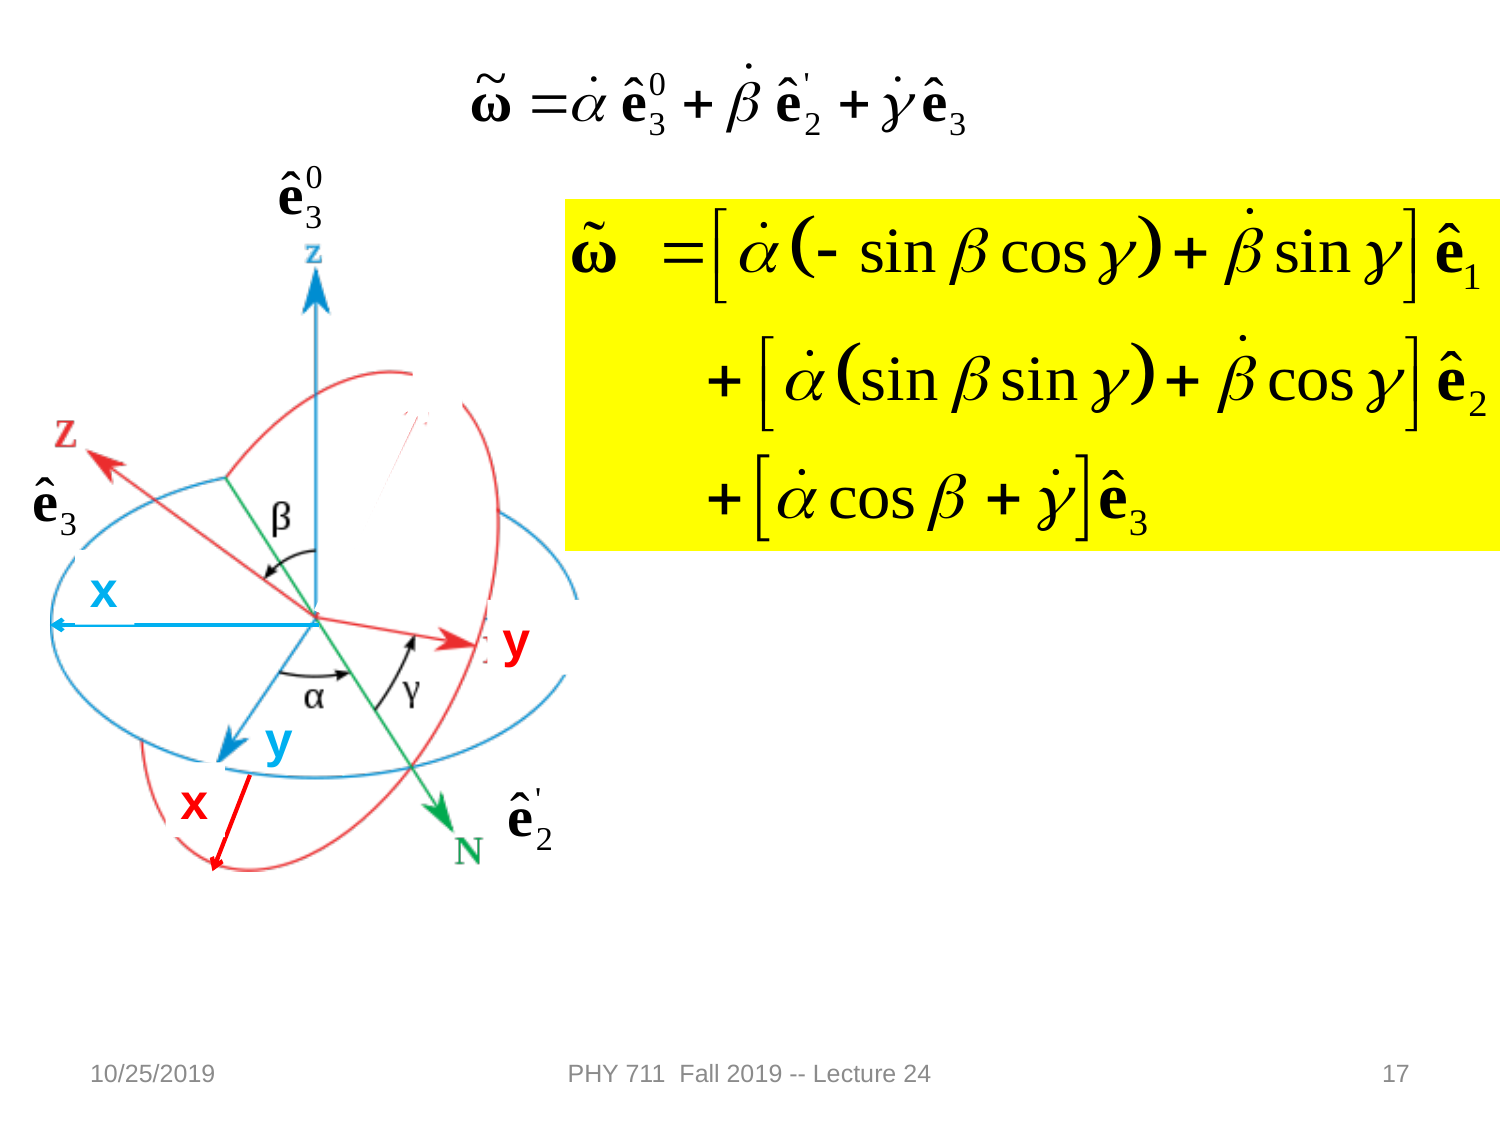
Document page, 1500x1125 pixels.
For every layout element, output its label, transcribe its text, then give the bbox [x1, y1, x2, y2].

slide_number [75, 1042, 425, 1103]
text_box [499, 774, 564, 861]
slide_number 17 [1074, 1042, 1425, 1103]
footer PHY 711 Fall 2019 -- Lecture 24 [512, 1042, 988, 1103]
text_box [462, 58, 976, 150]
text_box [24, 459, 89, 551]
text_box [564, 198, 1500, 552]
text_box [49, 237, 627, 872]
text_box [270, 152, 335, 235]
